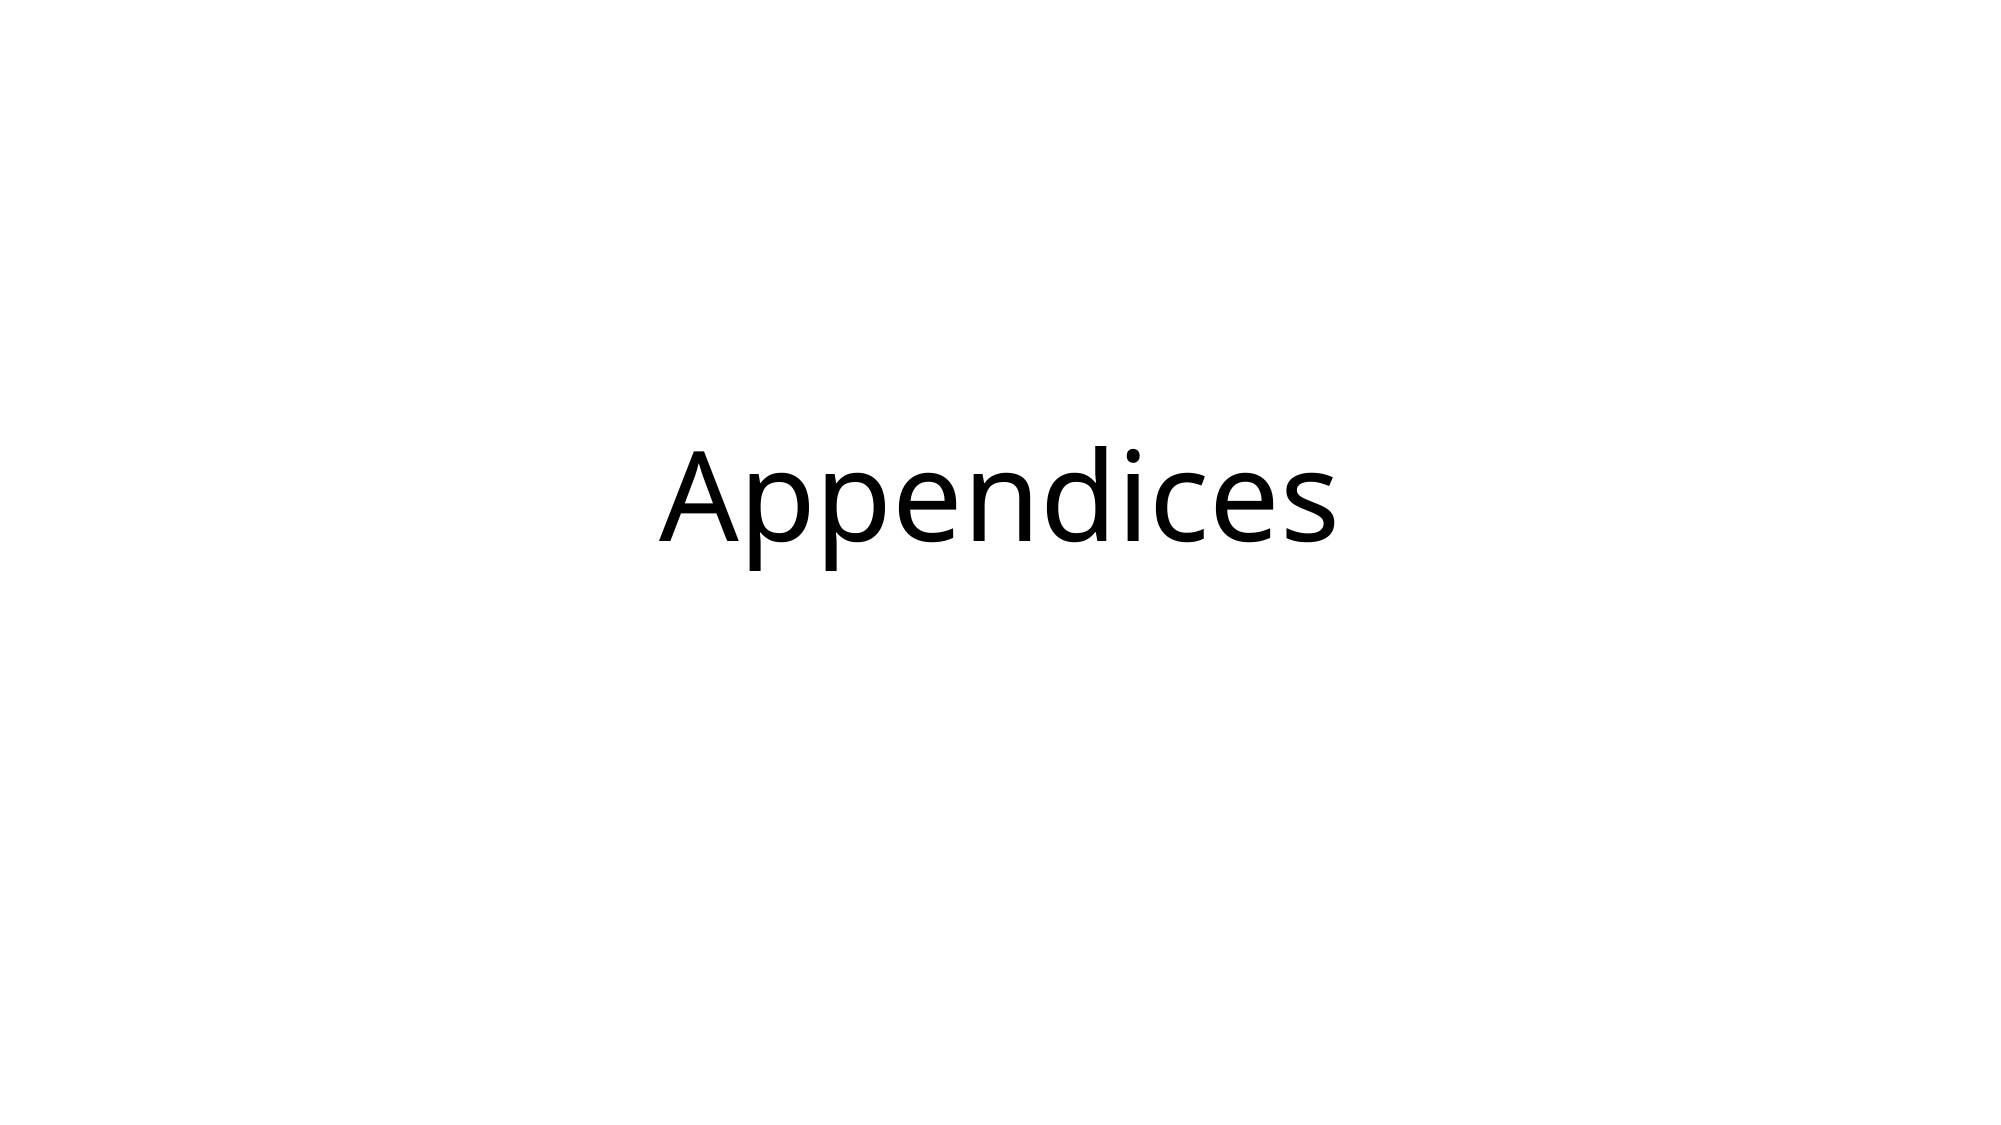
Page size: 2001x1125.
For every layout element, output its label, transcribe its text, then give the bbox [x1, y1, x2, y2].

title Appendices [249, 184, 1750, 576]
